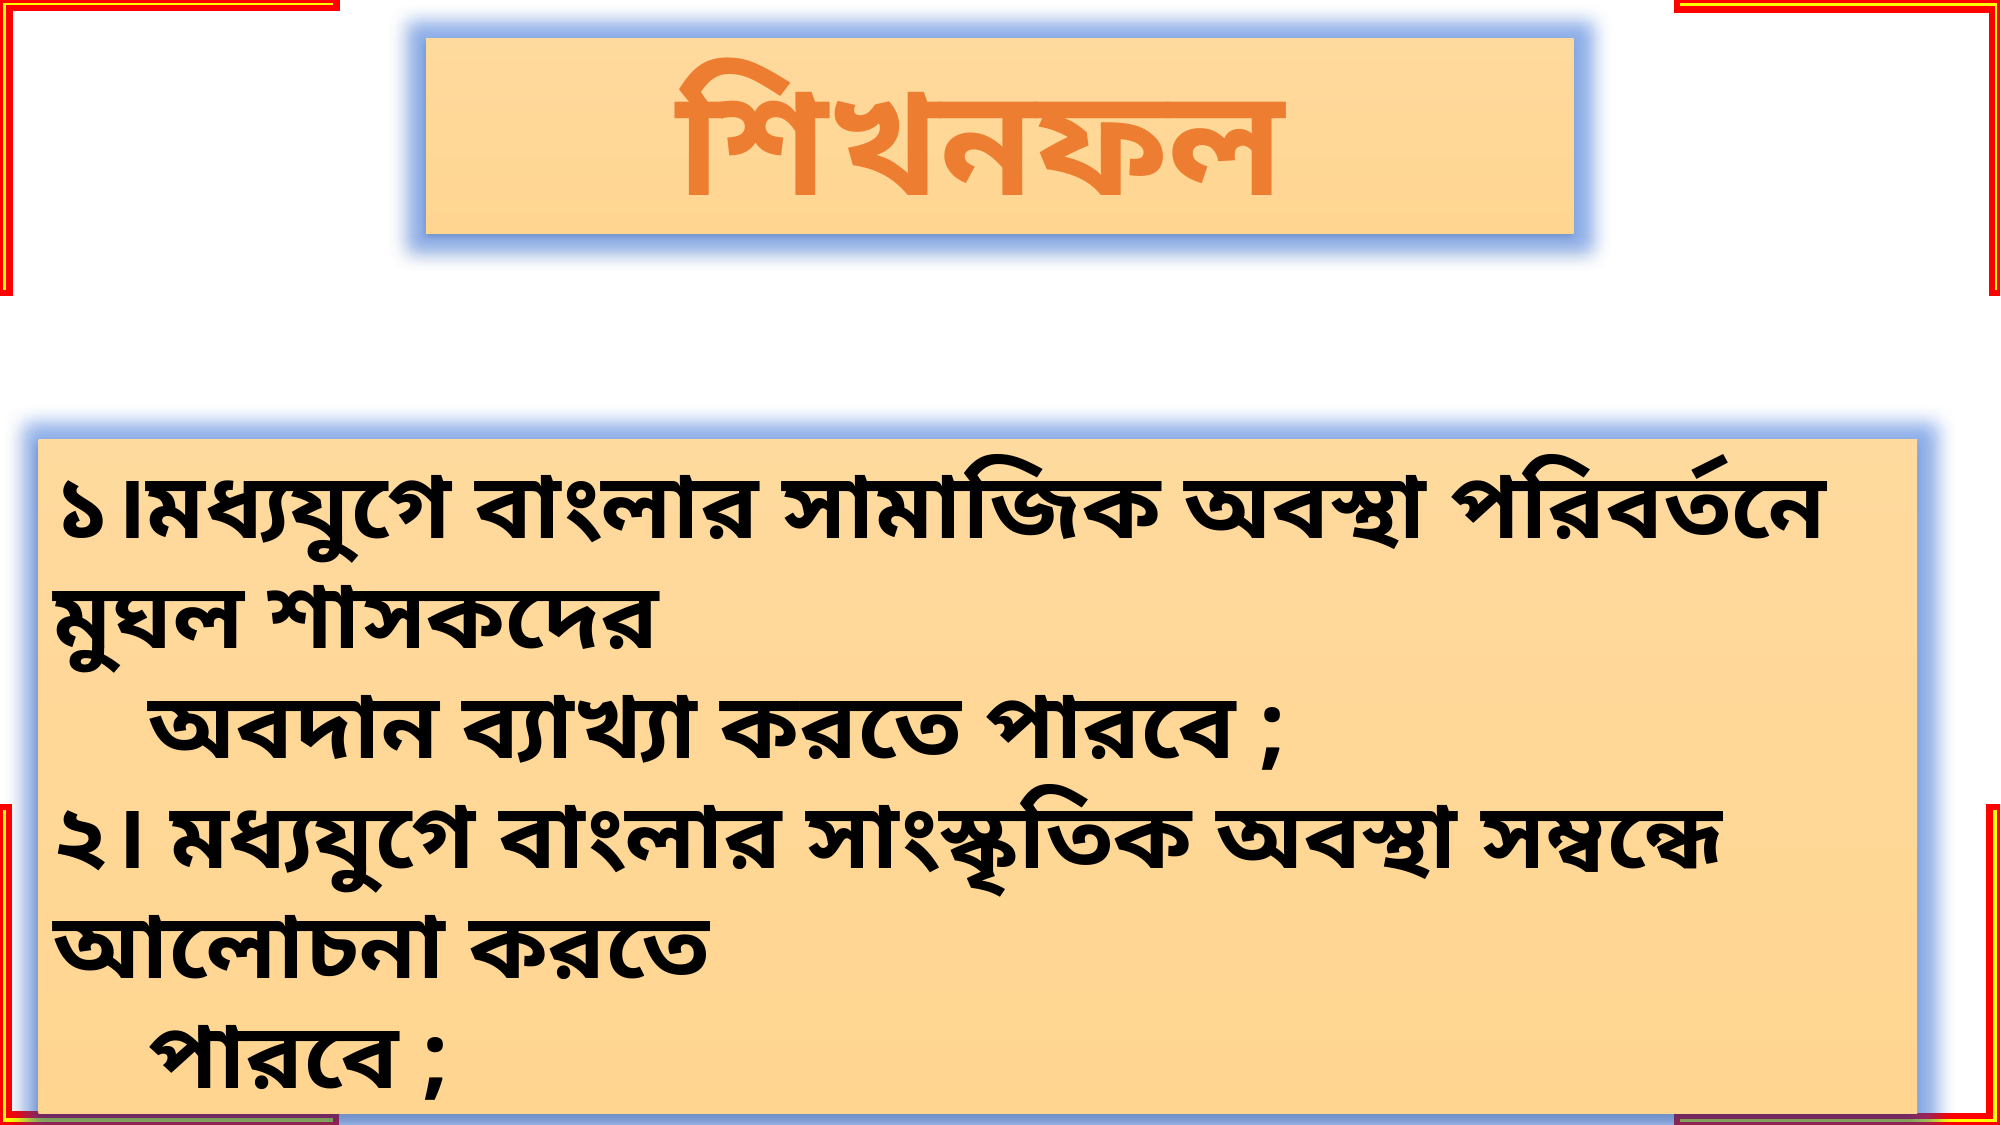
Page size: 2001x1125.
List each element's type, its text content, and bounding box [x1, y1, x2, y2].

text_box ১।মধ্যযুগে বাংলার সামাজিক অবস্থা পরিবর্তনে মুঘল শাসকদের অবদান ব্যাখ্যা করতে পারবে ; ২। মধ্যযুগে বাংলার সাংস্কৃতিক অবস্থা সম্বন্ধে আলোচনা করতে পারবে ; [38, 439, 1918, 1114]
text_box শিখনফল [426, 38, 1574, 234]
